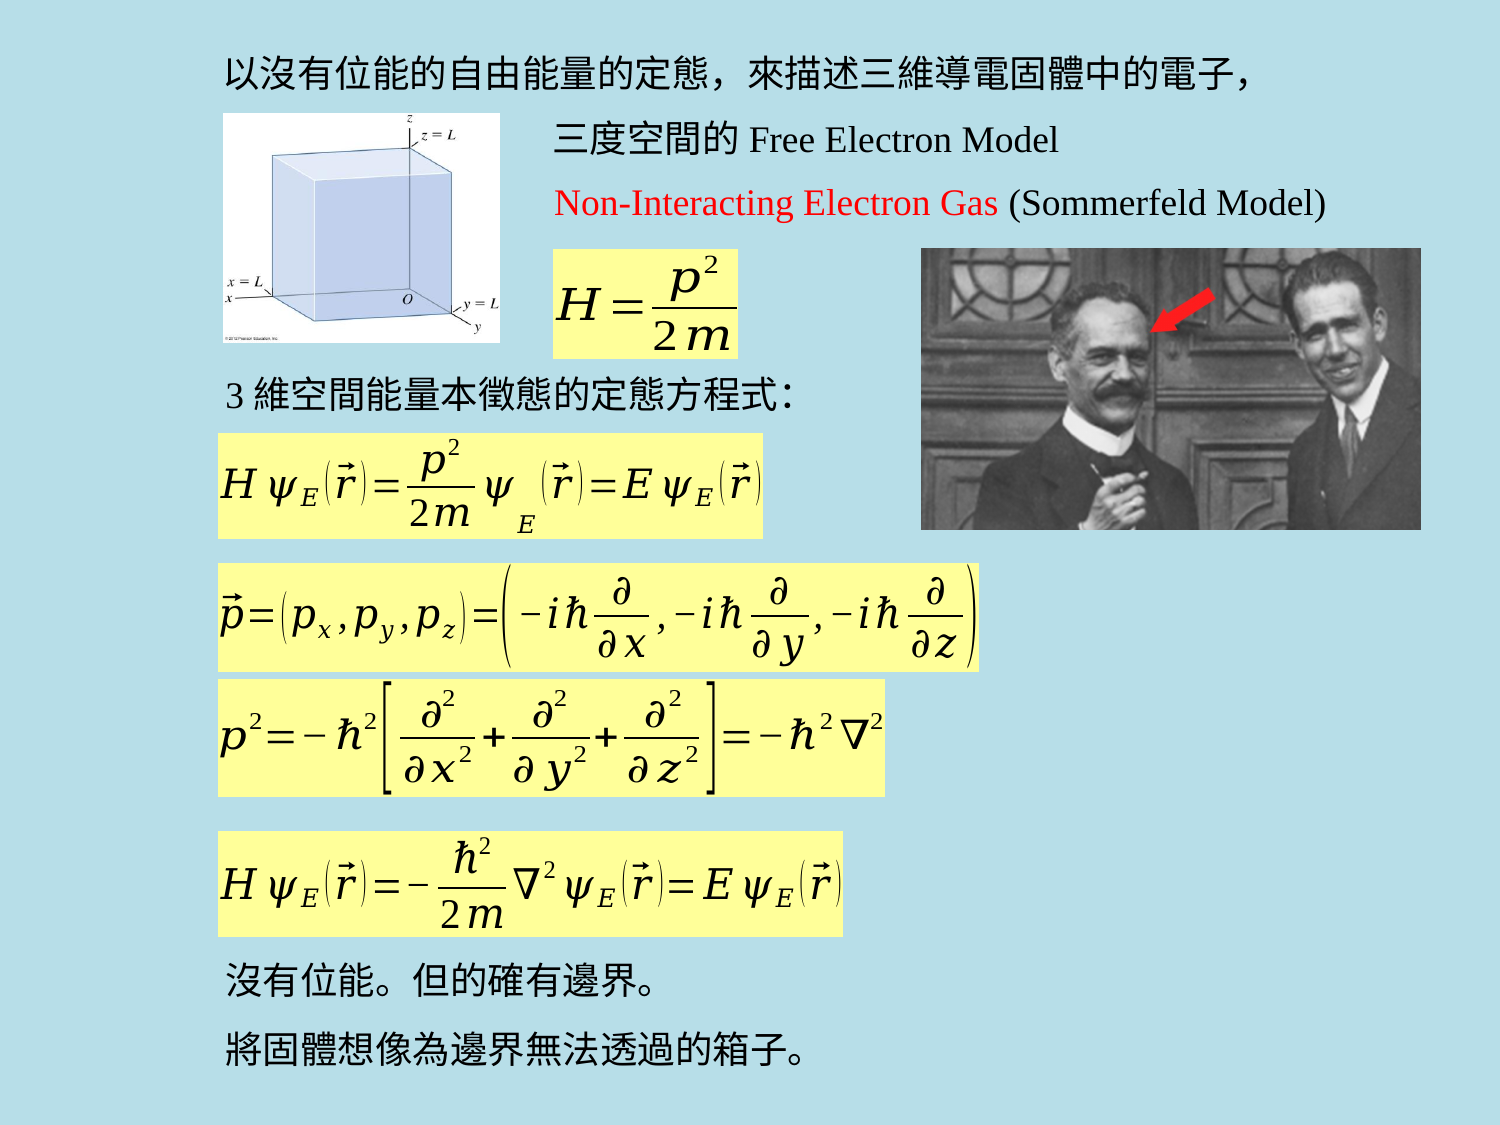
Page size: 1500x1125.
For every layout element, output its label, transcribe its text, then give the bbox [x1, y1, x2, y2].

picture [920, 248, 1421, 530]
text_box 沒有位能。但的確有邊界。 [210, 949, 726, 1009]
text_box 三度空間的Free Electron Model [537, 107, 1128, 168]
text_box Non-Interacting Electron Gas (Sommerfeld Model) [539, 170, 1381, 231]
picture [223, 113, 500, 344]
text_box 將固體想像為邊界無法透過的箱子。 [210, 1019, 1071, 1079]
text_box 以沒有位能的自由能量的定態，來描述三維導電固體中的電子， [207, 42, 1421, 102]
text_box 3維空間能量本徵態的定態方程式： [210, 364, 915, 424]
